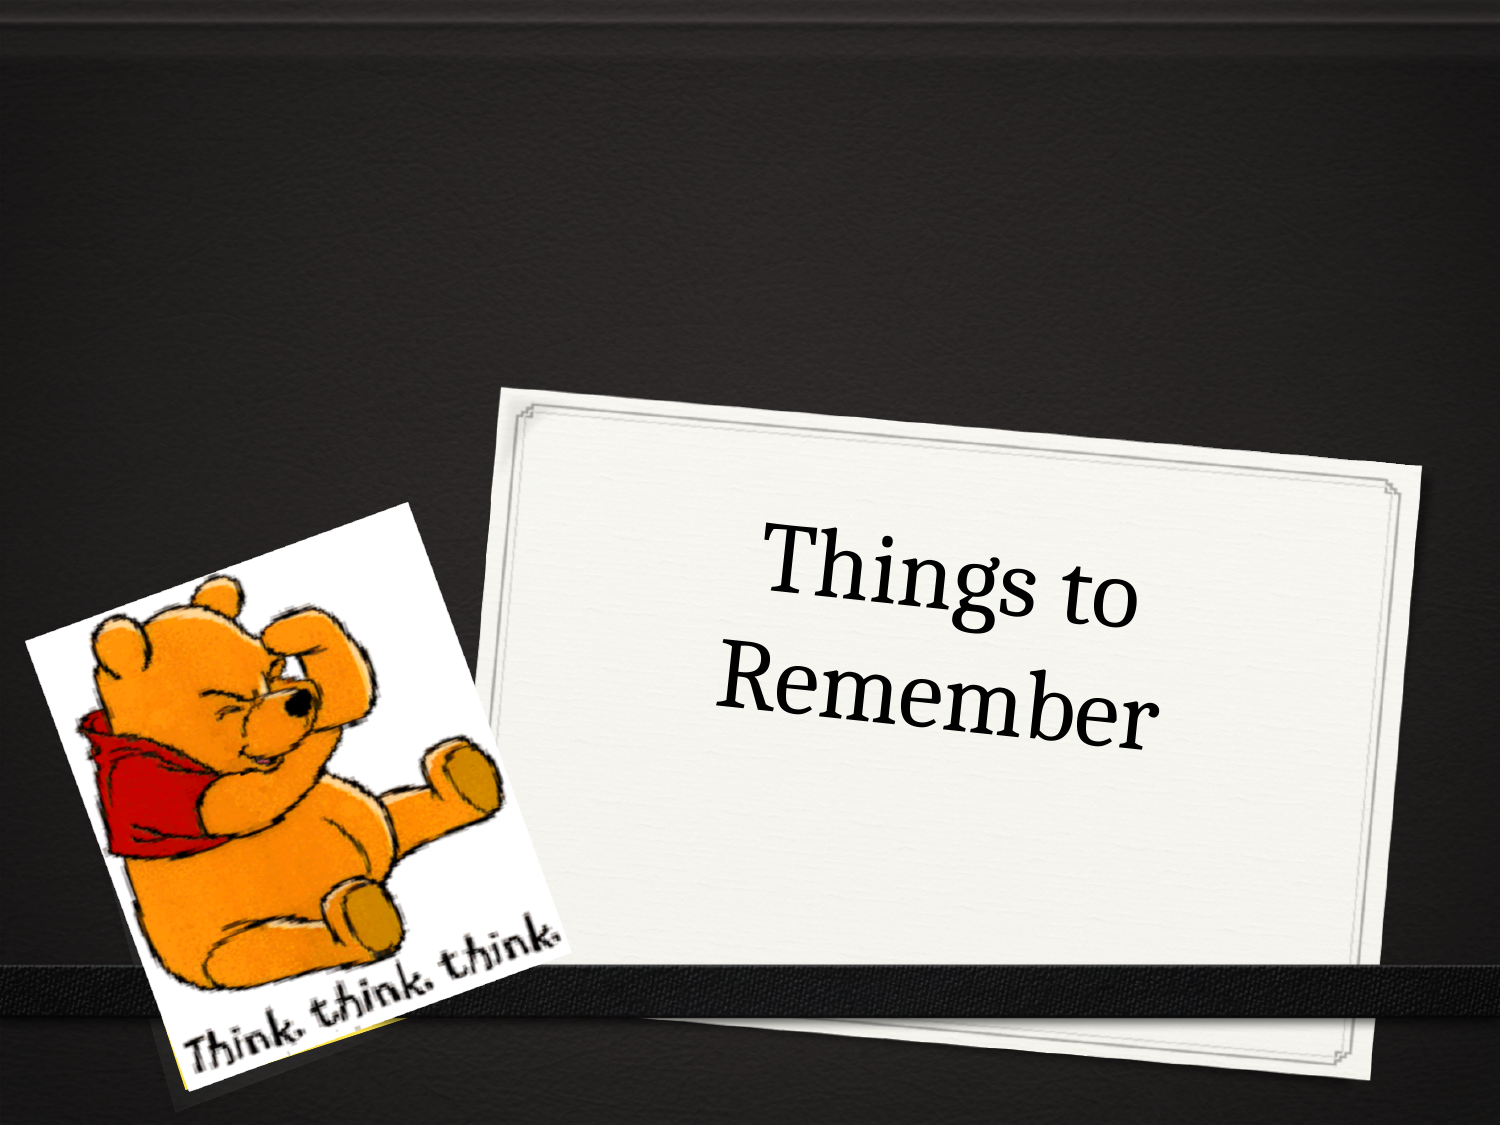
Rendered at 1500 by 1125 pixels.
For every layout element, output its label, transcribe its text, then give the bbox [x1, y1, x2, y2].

title Things to Remember [536, 453, 1355, 798]
picture [0, 0, 1500, 1125]
